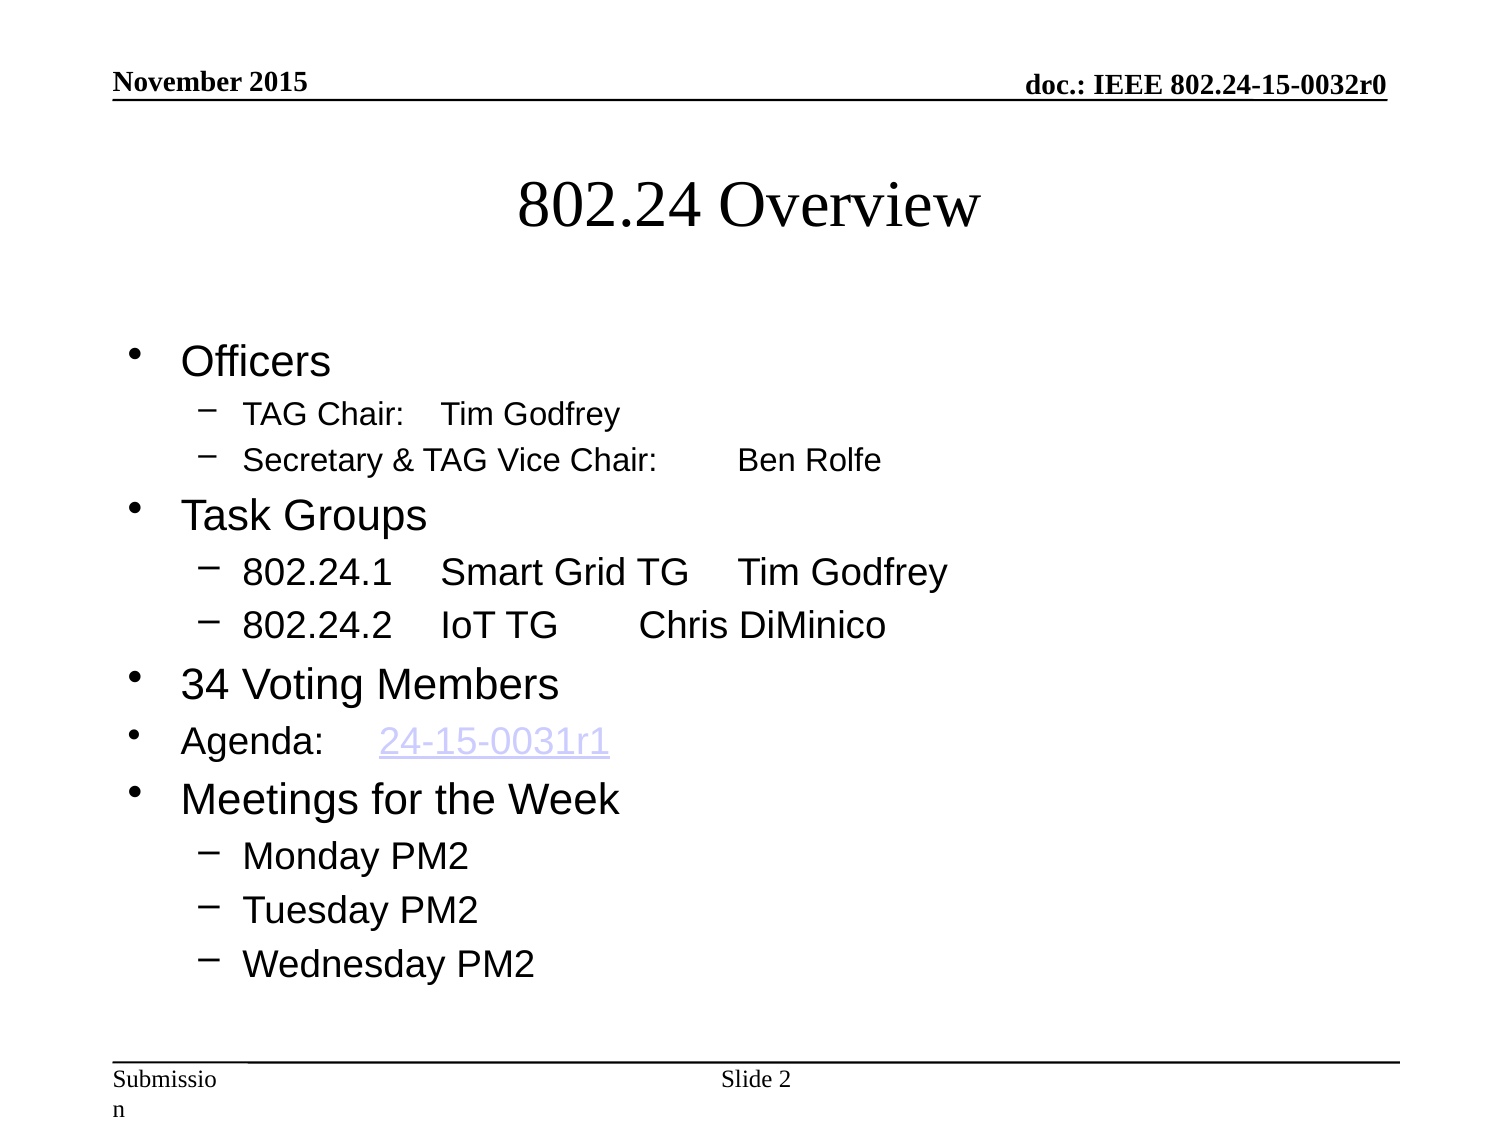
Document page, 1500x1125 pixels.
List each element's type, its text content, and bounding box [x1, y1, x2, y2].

title 802.24 Overview [112, 112, 1388, 288]
list Officers TAG Chair: Tim Godfrey Secretary & TAG Vice Chair: Ben Rolfe Task Groups 802.24.1 Smart Grid TG Tim Godfrey 802.24.2 IoT TG Chris DiMinico 34 Voting Members Agenda: 24-15-0031r1 Meetings for the Week Monday PM2 Tuesday PM2 Wednesday PM2 [112, 324, 1388, 1000]
slide_number Slide 2 [712, 1062, 800, 1093]
